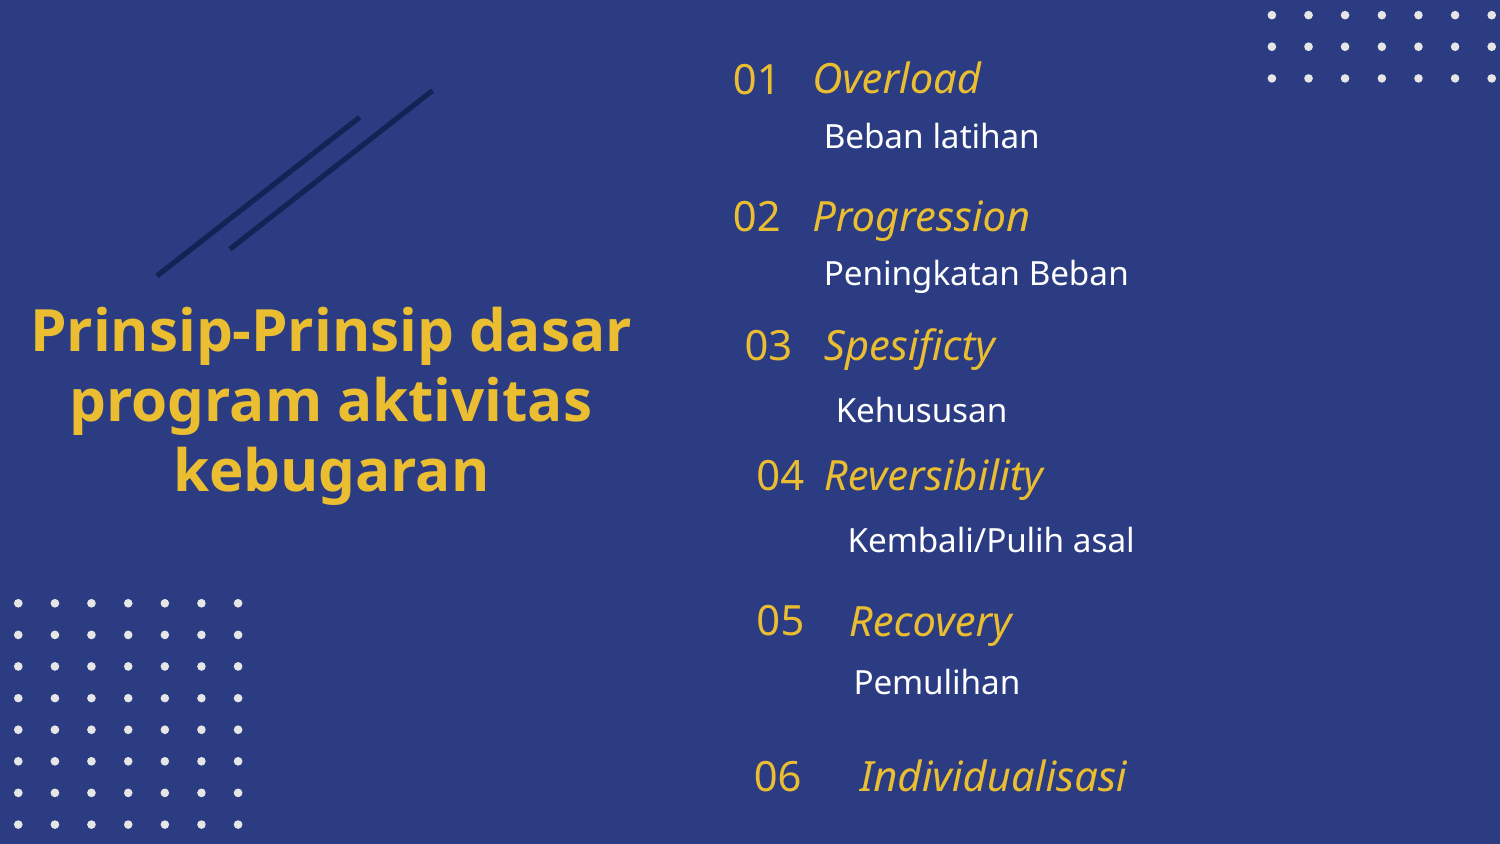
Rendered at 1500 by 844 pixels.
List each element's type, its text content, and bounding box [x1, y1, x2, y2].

subtitle Overload [797, 37, 1211, 140]
text_box Individualisasi [844, 734, 1258, 819]
text_box 05 [667, 578, 820, 652]
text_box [155, 88, 435, 279]
subtitle Progression [797, 175, 1211, 278]
text_box Recovery [833, 579, 1248, 664]
title 03 [655, 303, 808, 377]
subtitle Kehususan [820, 374, 1377, 460]
subtitle Kembali/Pulih asal [832, 504, 1389, 593]
subtitle Peningkatan Beban [809, 237, 1365, 319]
title 02 [643, 174, 796, 248]
title 04 [667, 433, 809, 507]
subtitle Reversibility [809, 433, 1223, 518]
subtitle Spesificty [809, 319, 1223, 407]
title Prinsip-Prinsip dasar program aktivitas kebugaran [0, 277, 686, 529]
title 01 [643, 38, 796, 112]
subtitle Beban latihan [809, 100, 1365, 178]
text_box 06 [664, 734, 817, 808]
text_box Pemulihan [838, 646, 1395, 735]
